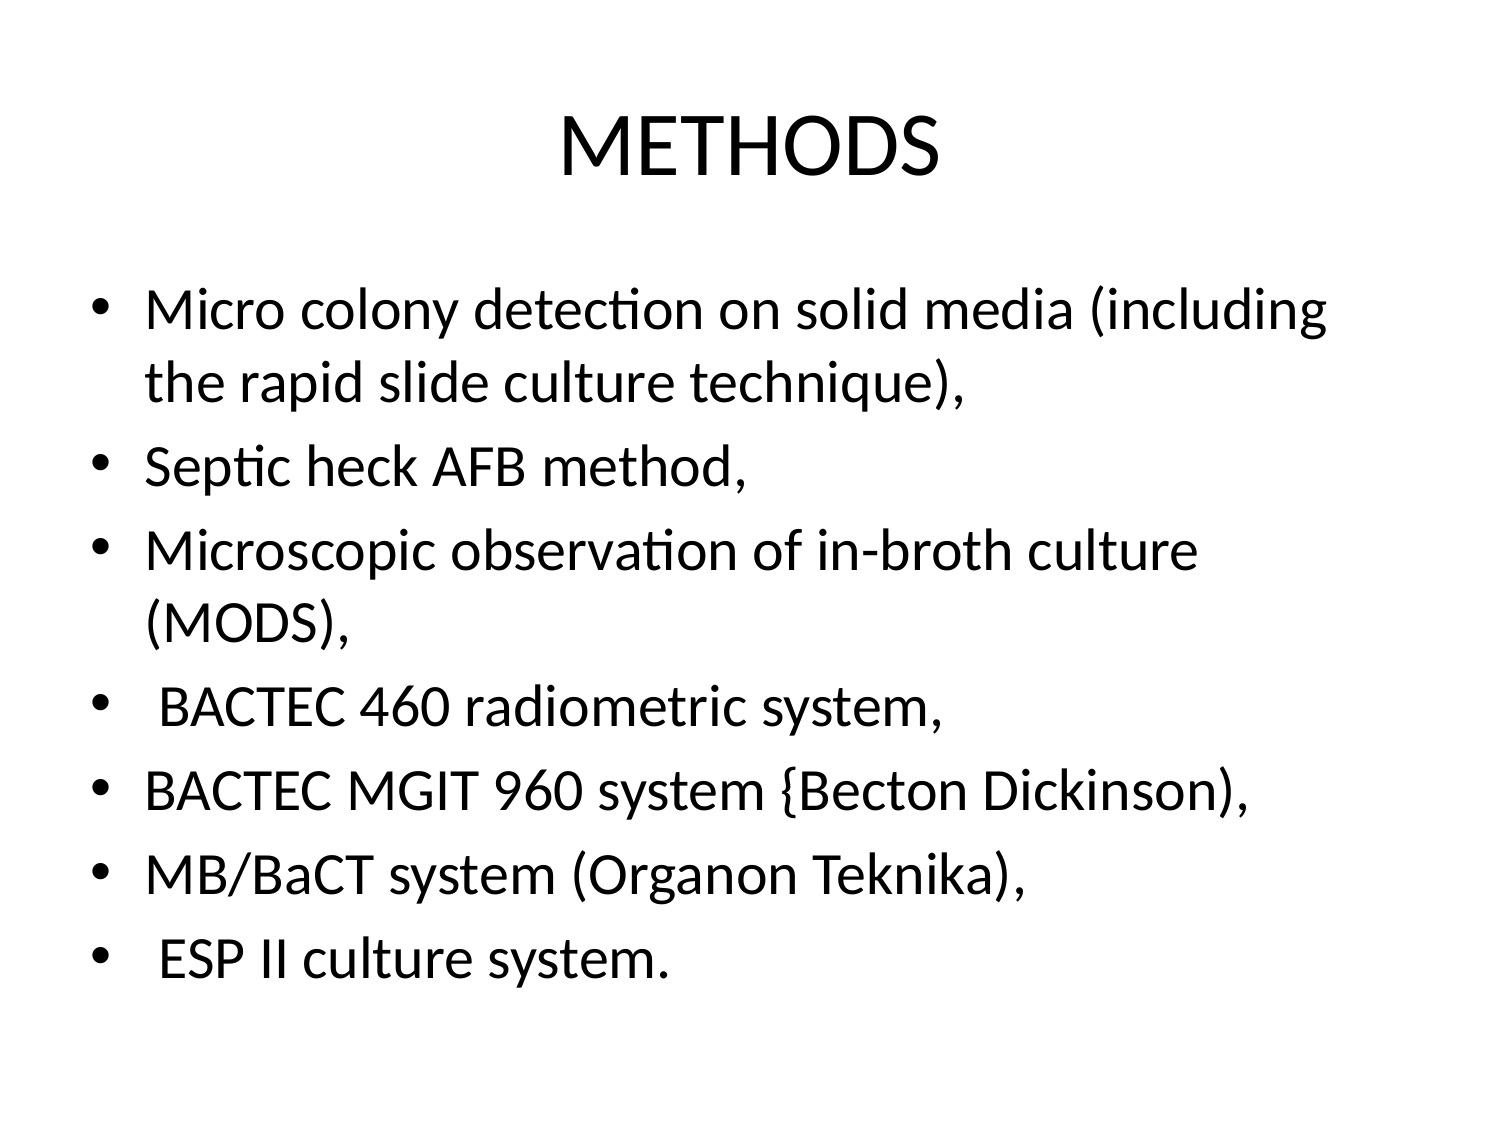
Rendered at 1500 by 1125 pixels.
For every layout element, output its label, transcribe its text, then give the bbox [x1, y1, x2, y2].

title METHODS [75, 45, 1425, 233]
list Micro colony detection on solid media (including the rapid slide culture technique), Septic heck AFB method, Microscopic observation of in-broth culture (MODS), BACTEC 460 radiometric system, BACTEC MGIT 960 system {Becton Dickinson), MB/BaCT system (Organon Teknika), ESP II culture system. [75, 262, 1425, 1005]
